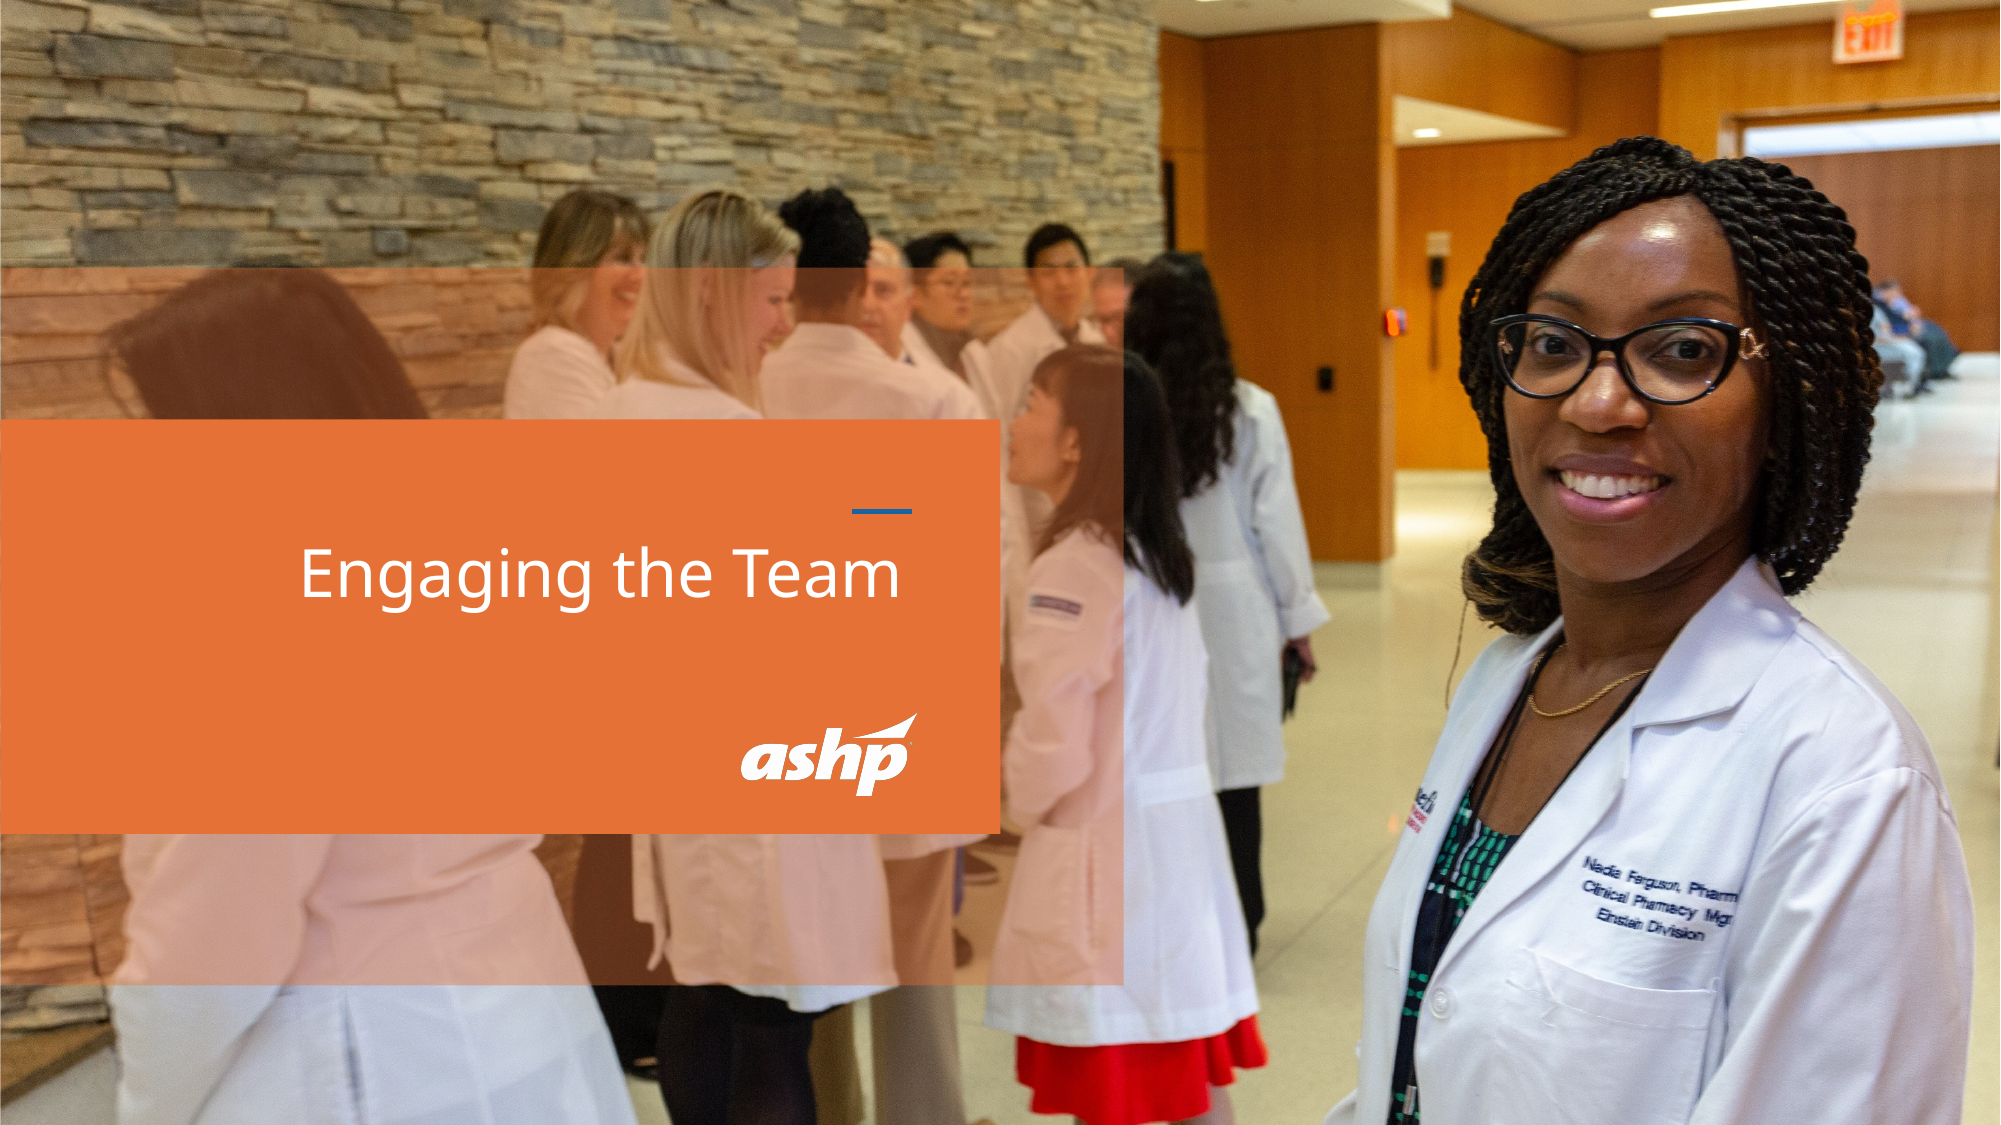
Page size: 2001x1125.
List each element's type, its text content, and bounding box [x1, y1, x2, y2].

picture [741, 712, 918, 796]
picture [0, 0, 2000, 1125]
list Engaging the Team [0, 522, 919, 630]
